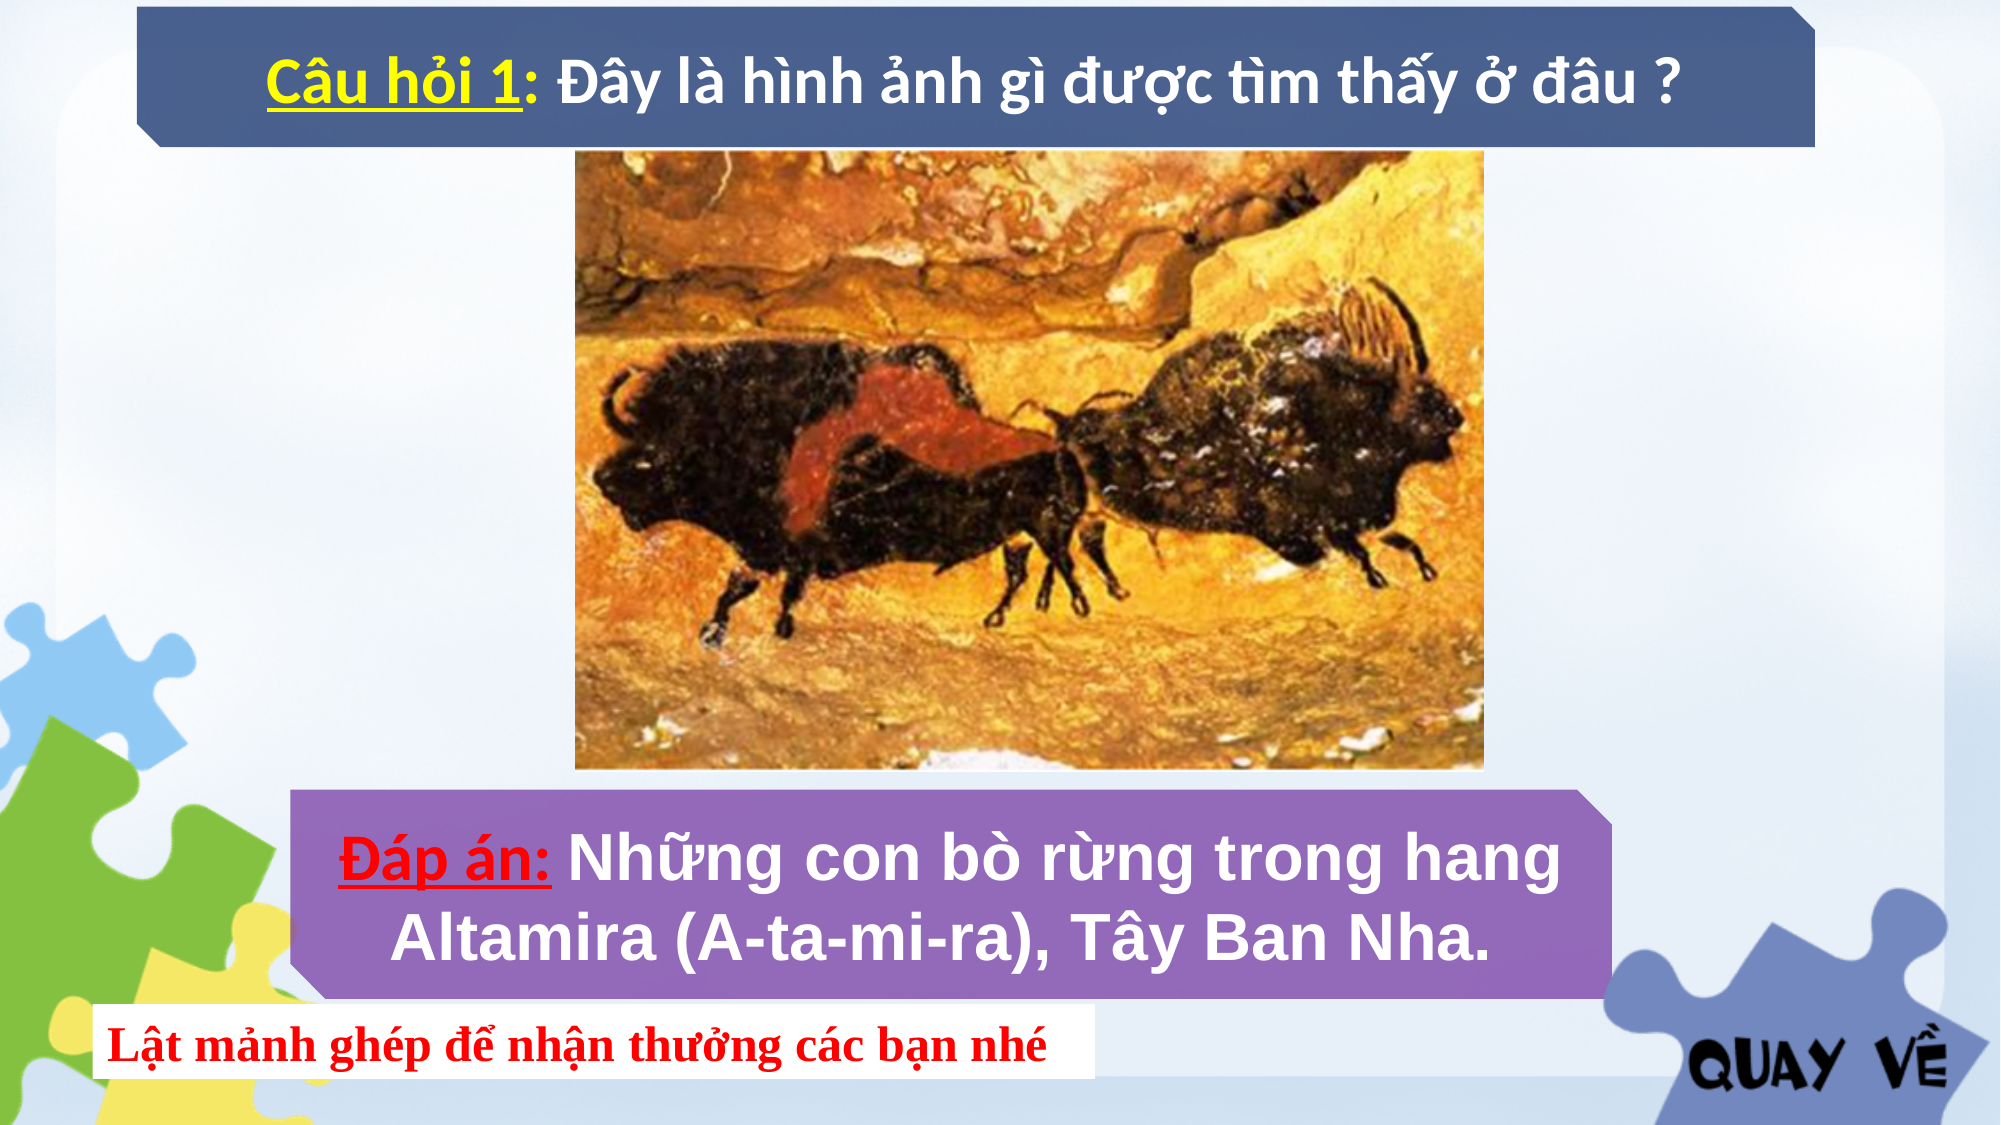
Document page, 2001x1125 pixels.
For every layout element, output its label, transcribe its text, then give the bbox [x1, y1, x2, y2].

text_box Câu hỏi 1: Đây là hình ảnh gì được tìm thấy ở đâu ? [135, 5, 1816, 149]
text_box Lật mảnh ghép để nhận thưởng các bạn nhé [92, 1004, 1095, 1079]
picture [0, 0, 2001, 1125]
text_box Đáp án: Những con bò rừng trong hang Altamira (A-ta-mi-ra), Tây Ban Nha. [289, 788, 1613, 1000]
